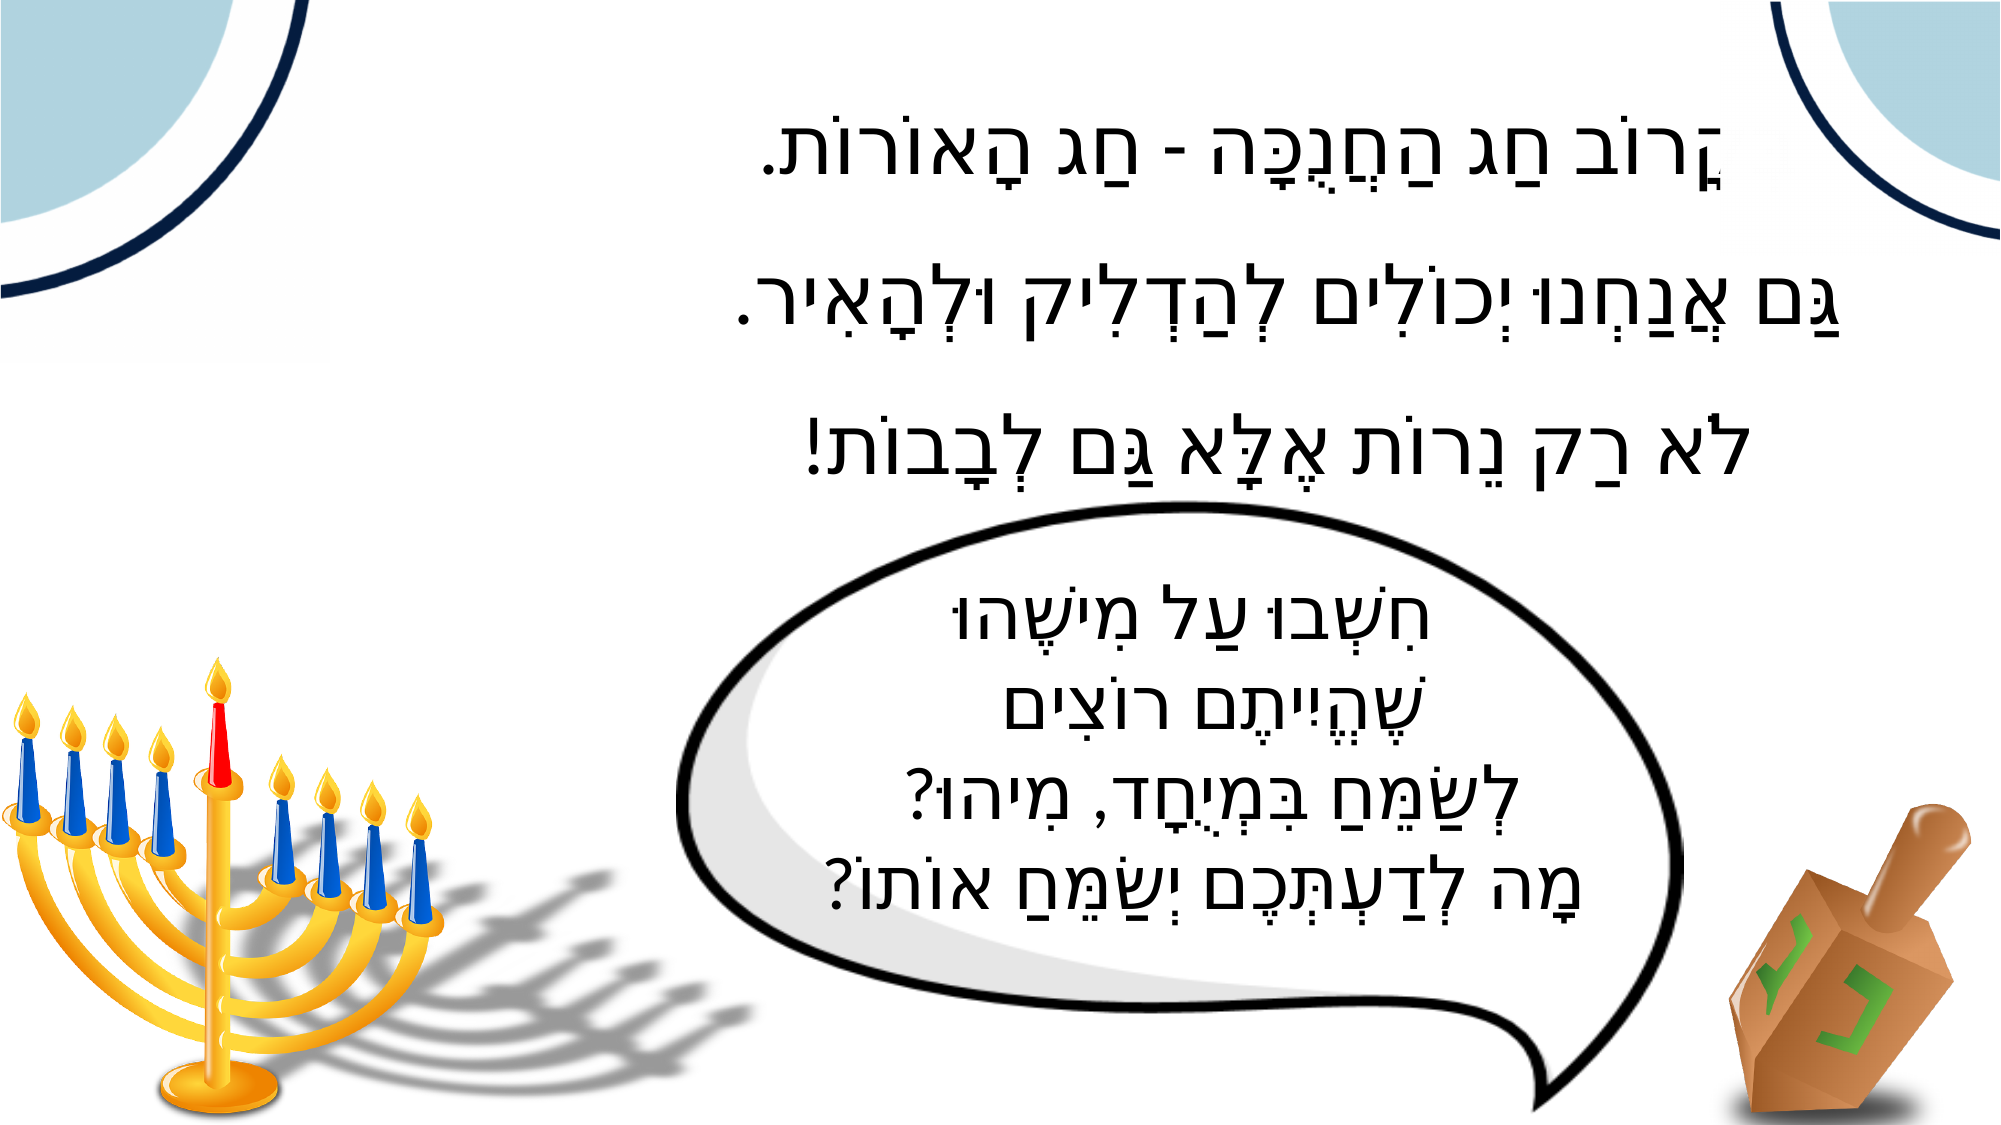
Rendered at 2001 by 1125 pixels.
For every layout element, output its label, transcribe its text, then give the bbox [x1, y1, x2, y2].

picture [0, 0, 330, 363]
picture [0, 498, 1684, 1125]
text_box בְּקָרוֹב חַג הַחֲנֻכָּה - חַג הָאוֹרוֹת. גַּם אֲנַחְנוּ יְכוֹלִים לְהַדְלִיק וּלְהָאִיר. לֹא רַק נֵרוֹת אֶלָּא גַּם לְבָבוֹת! [584, 34, 1973, 499]
picture [1707, 802, 1973, 1125]
picture [1721, 0, 2000, 269]
